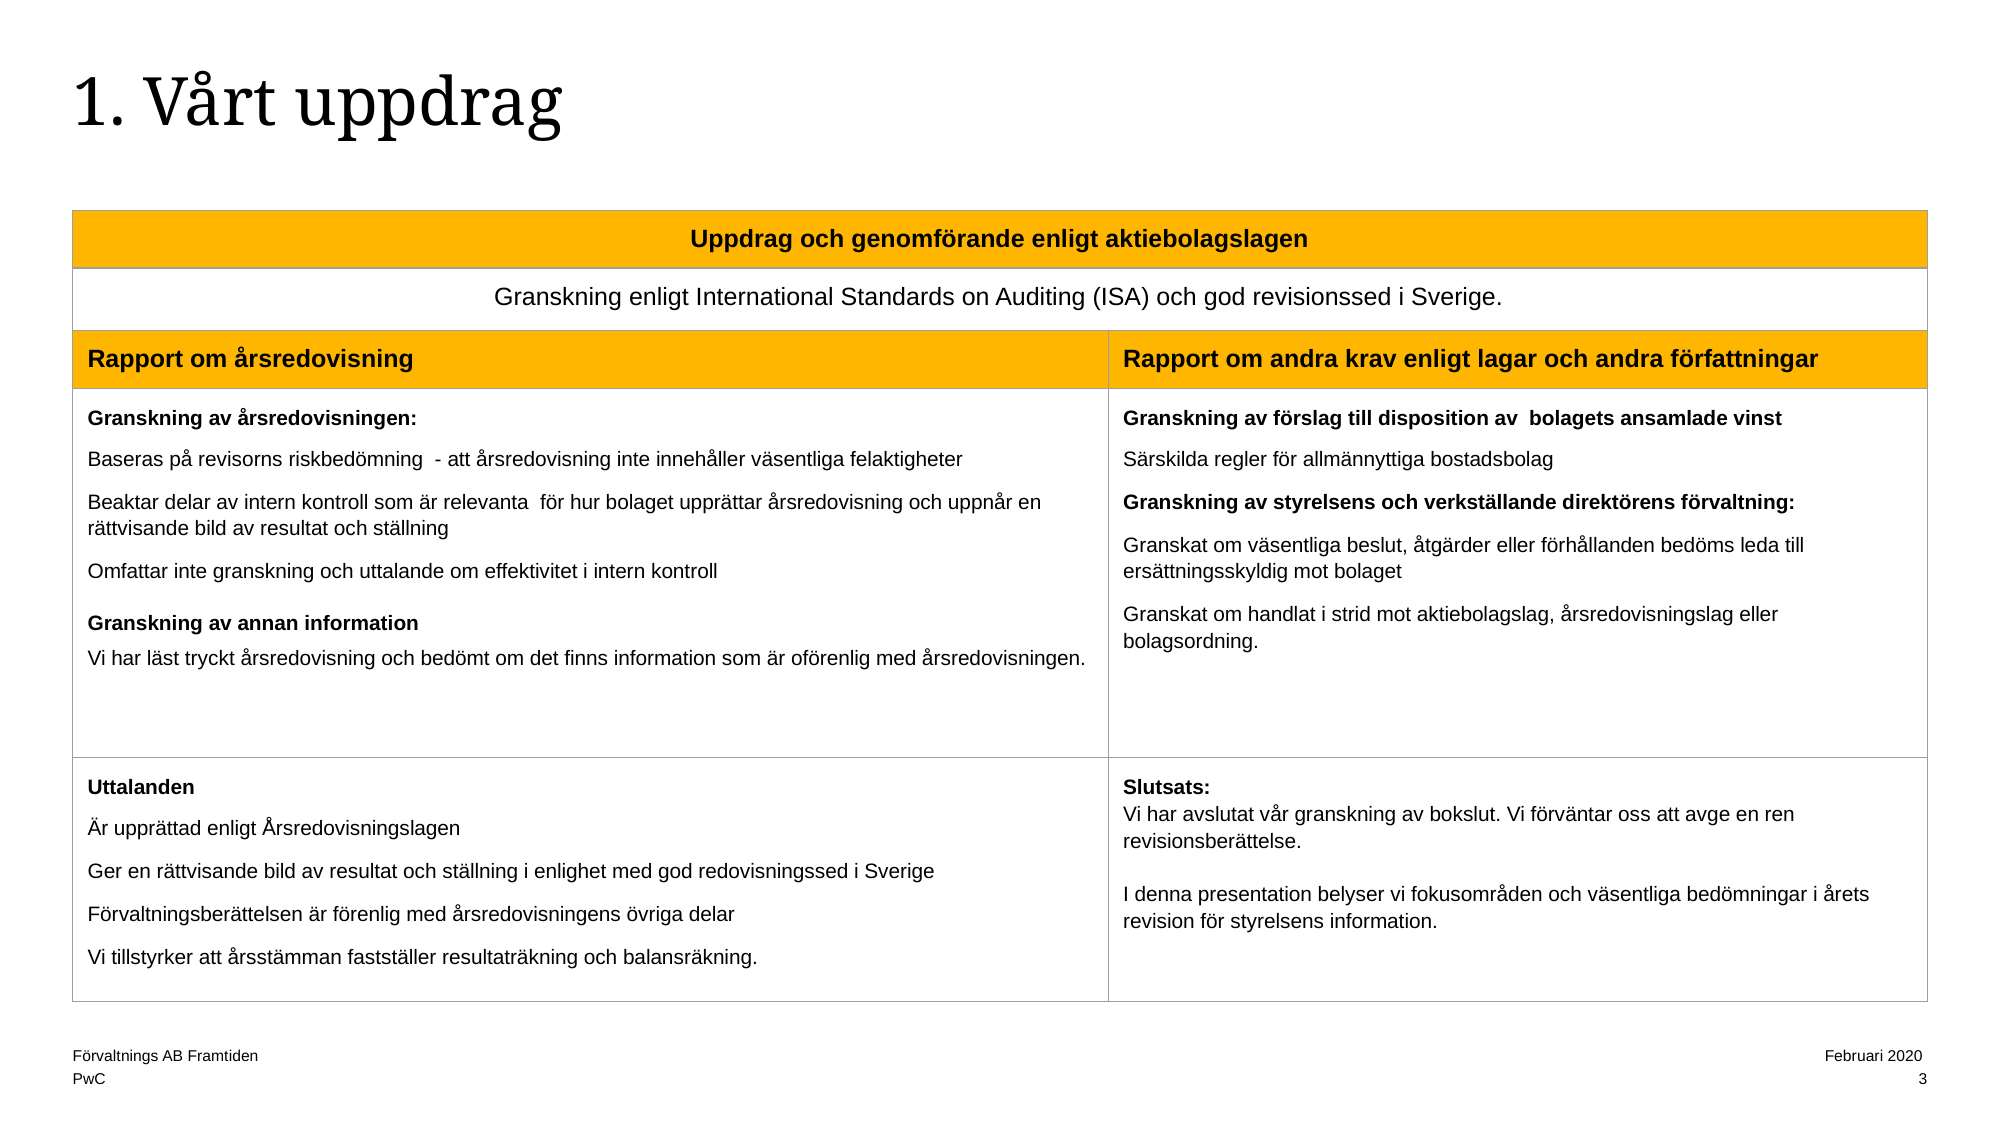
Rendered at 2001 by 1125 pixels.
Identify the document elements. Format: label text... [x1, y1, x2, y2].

table_cell Granskning av förslag till disposition av bolagets ansamlade vinst Särskilda regler för allmännyttiga bostadsbolag Granskning av styrelsens och verkställande direktörens förvaltning: Granskat om väsentliga beslut, åtgärder eller förhållanden bedöms leda till ersättningsskyldig mot bolaget Granskat om handlat i strid mot aktiebolagslag, årsredovisningslag eller bolagsordning. [1109, 389, 1927, 757]
table_cell Uttalanden Är upprättad enligt Årsredovisningslagen Ger en rättvisande bild av resultat och ställning i enlighet med god redovisningssed i Sverige Förvaltningsberättelsen är förenlig med årsredovisningens övriga delar Vi tillstyrker att årsstämman fastställer resultaträkning och balansräkning. [73, 758, 1108, 1001]
title 1. Vårt uppdrag [72, 70, 1928, 202]
slide_number 3 [1348, 1065, 1928, 1088]
table_header Uppdrag och genomförande enligt aktiebolagslagen [73, 211, 1927, 267]
table_cell Rapport om andra krav enligt lagar och andra författningar [1109, 331, 1927, 388]
table_cell Slutsats: Vi har avslutat vår granskning av bokslut. Vi förväntar oss att avge en ren revisionsberättelse. I denna presentation belyser vi fokusområden och väsentliga bedömningar i årets revision för styrelsens information. [1109, 758, 1927, 1001]
table_cell Granskning av årsredovisningen: Baseras på revisorns riskbedömning - att årsredovisning inte innehåller väsentliga felaktigheter Beaktar delar av intern kontroll som är relevanta för hur bolaget upprättar årsredovisning och uppnår en rättvisande bild av resultat och ställning Omfattar inte granskning och uttalande om effektivitet i intern kontroll Granskning av annan information Vi har läst tryckt årsredovisning och bedömt om det finns information som är oförenlig med årsredovisningen. [73, 389, 1108, 757]
table_cell Rapport om årsredovisning [73, 331, 1108, 388]
table_cell Granskning enligt International Standards on Auditing (ISA) och god revisionssed i Sverige. [73, 269, 1927, 330]
